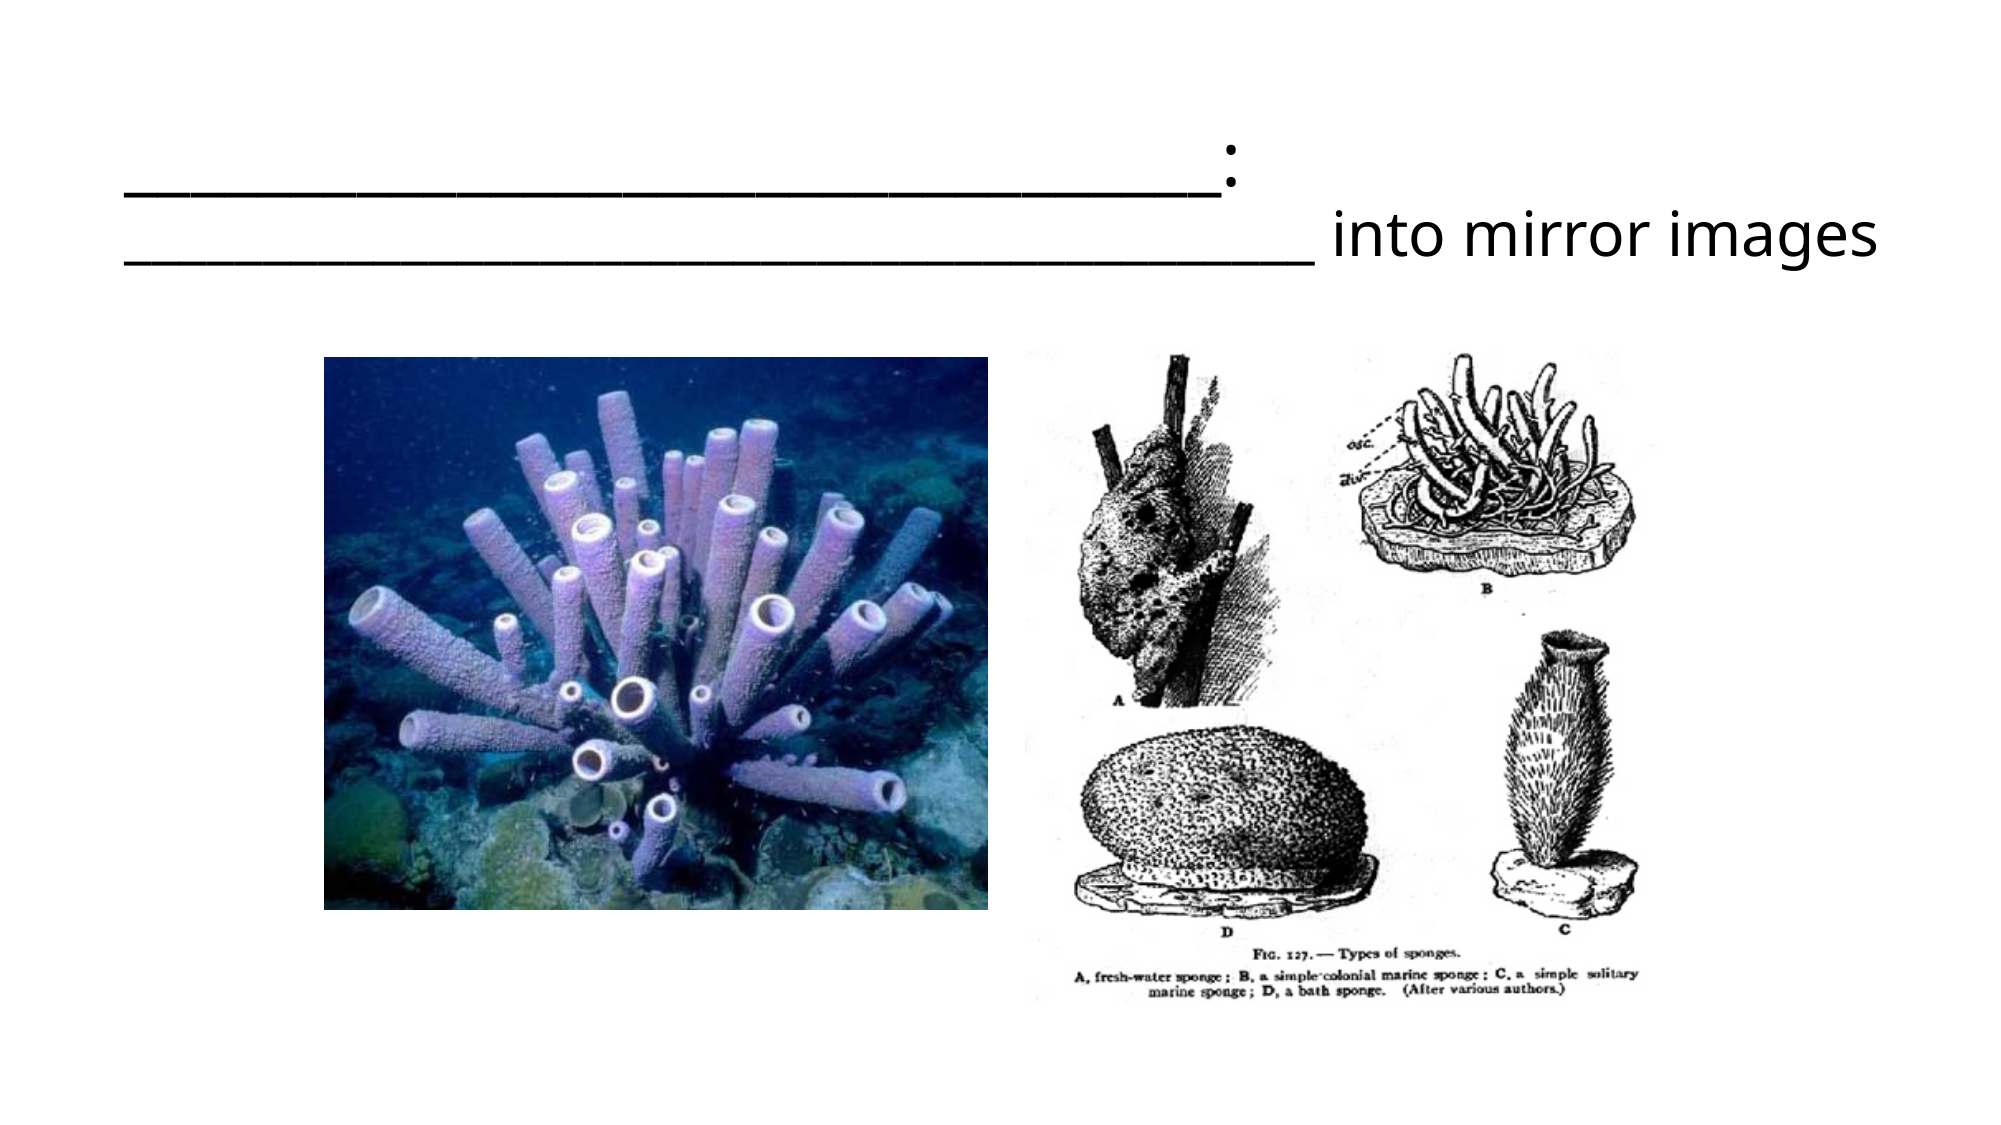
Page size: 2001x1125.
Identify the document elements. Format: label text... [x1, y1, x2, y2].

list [1024, 349, 1661, 1005]
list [324, 357, 988, 910]
title _________________________________: ___________________________________________ into mirror images [109, 80, 1941, 311]
